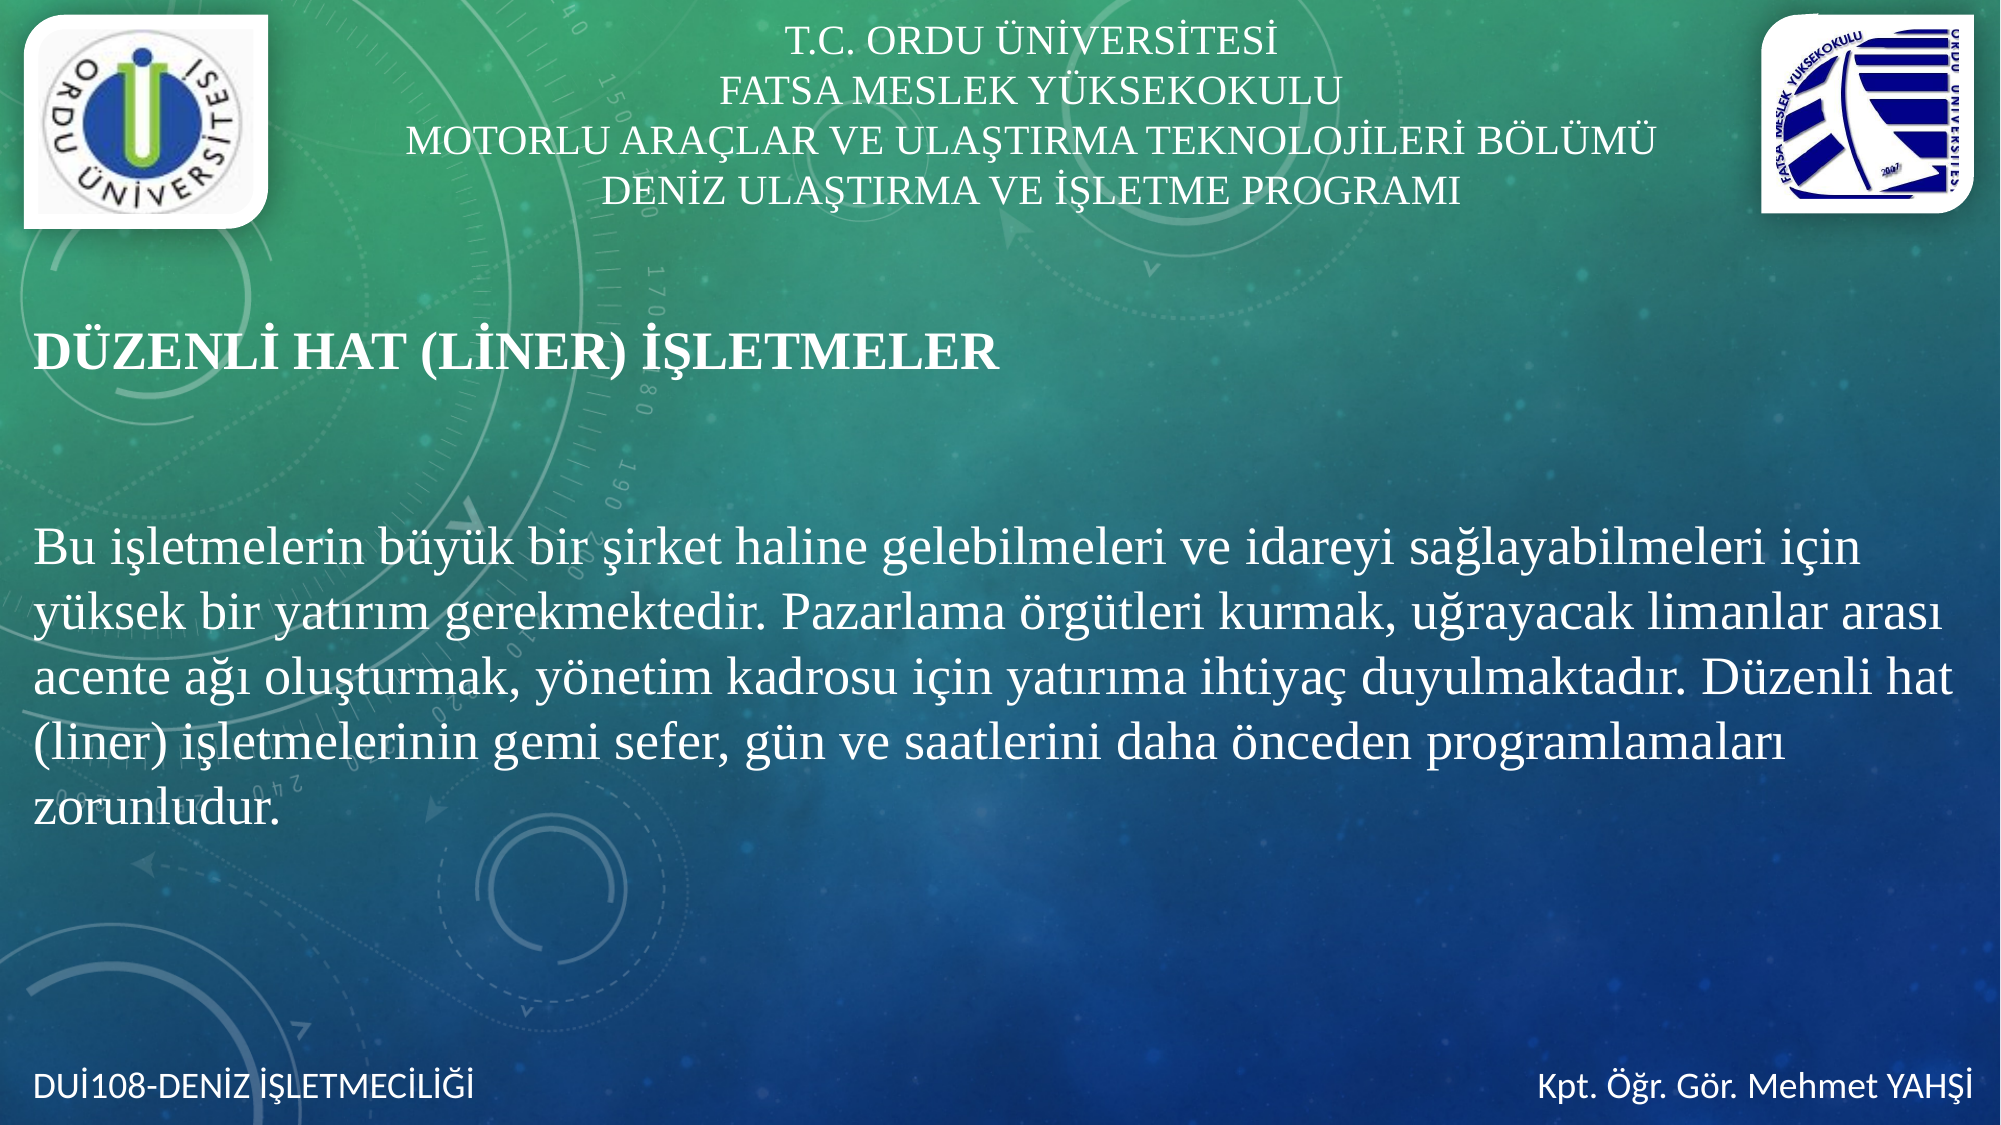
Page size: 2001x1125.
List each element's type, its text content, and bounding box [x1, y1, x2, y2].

title Düzenli hat (Liner) İşletmeler Bu işletmelerin büyük bir şirket haline gelebilmeleri ve idareyi sağlayabilmeleri için yüksek bir yatırım gerekmektedir. Pazarlama örgütleri kurmak, uğrayacak limanlar arası acente ağı oluşturmak, yönetim kadrosu için yatırıma ihtiyaç duyulmaktadır. Düzenli hat (liner) işletmelerinin gemi sefer, gün ve saatlerini daha önceden programlamaları zorunludur. [18, 222, 1990, 1038]
picture [0, 0, 2001, 1125]
text_box Kpt. Öğr. Gör. Mehmet YAHŞİ [1504, 1054, 1990, 1114]
text_box T.C. ORDU ÜNİVERSİTESİ FATSA MESLEK YÜKSEKOKULU MOTORLU ARAÇLAR VE ULAŞTIRMA TEKNOLOJİLERİ BÖLÜMÜ DENİZ ULAŞTIRMA VE İŞLETME PROGRAMI [306, 5, 1757, 221]
text_box DUİ108-DENİZ İŞLETMECİLİĞİ [18, 1054, 504, 1114]
